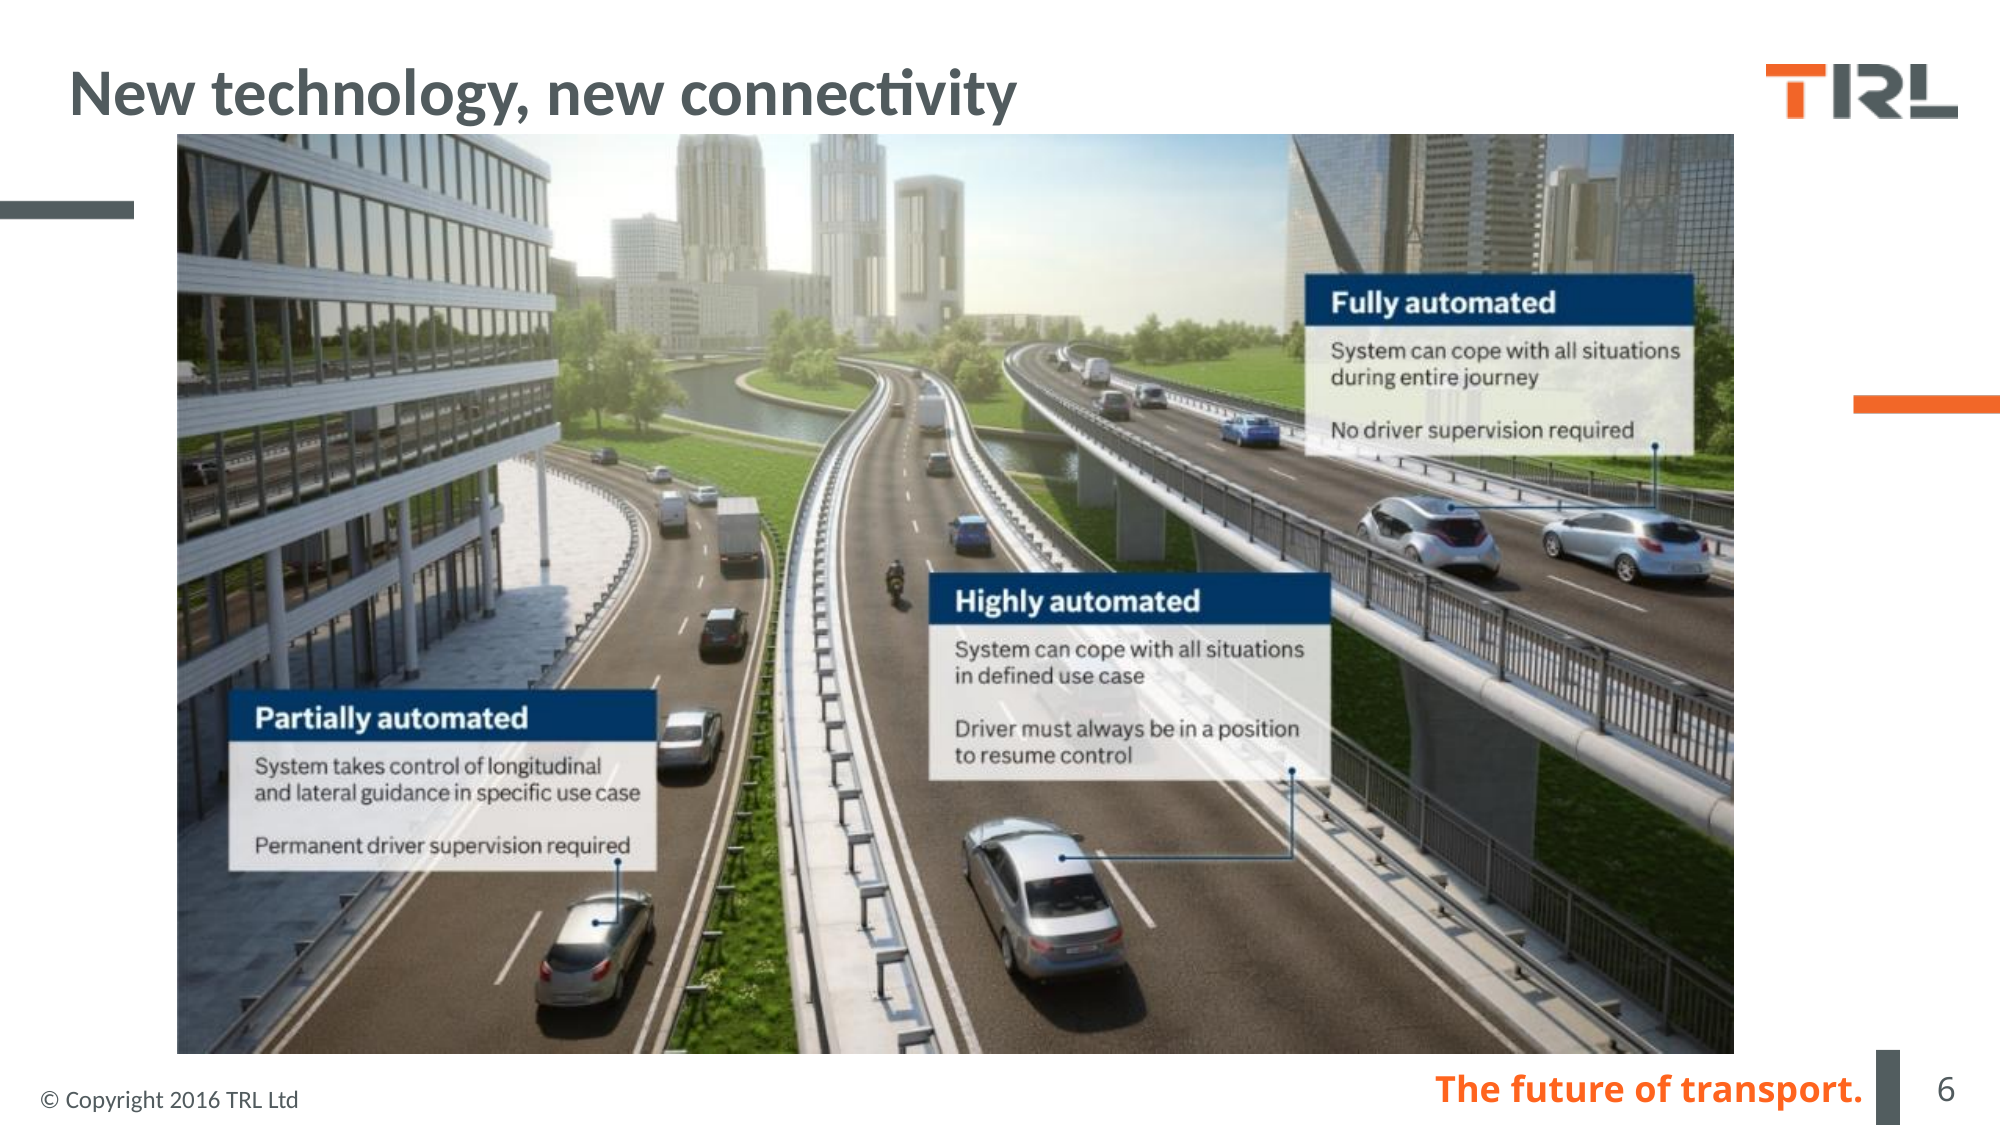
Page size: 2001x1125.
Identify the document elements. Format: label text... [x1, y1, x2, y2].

picture [0, 0, 2000, 1125]
text_box 6 [1900, 1060, 1993, 1109]
title New technology, new connectivity [54, 21, 1640, 157]
